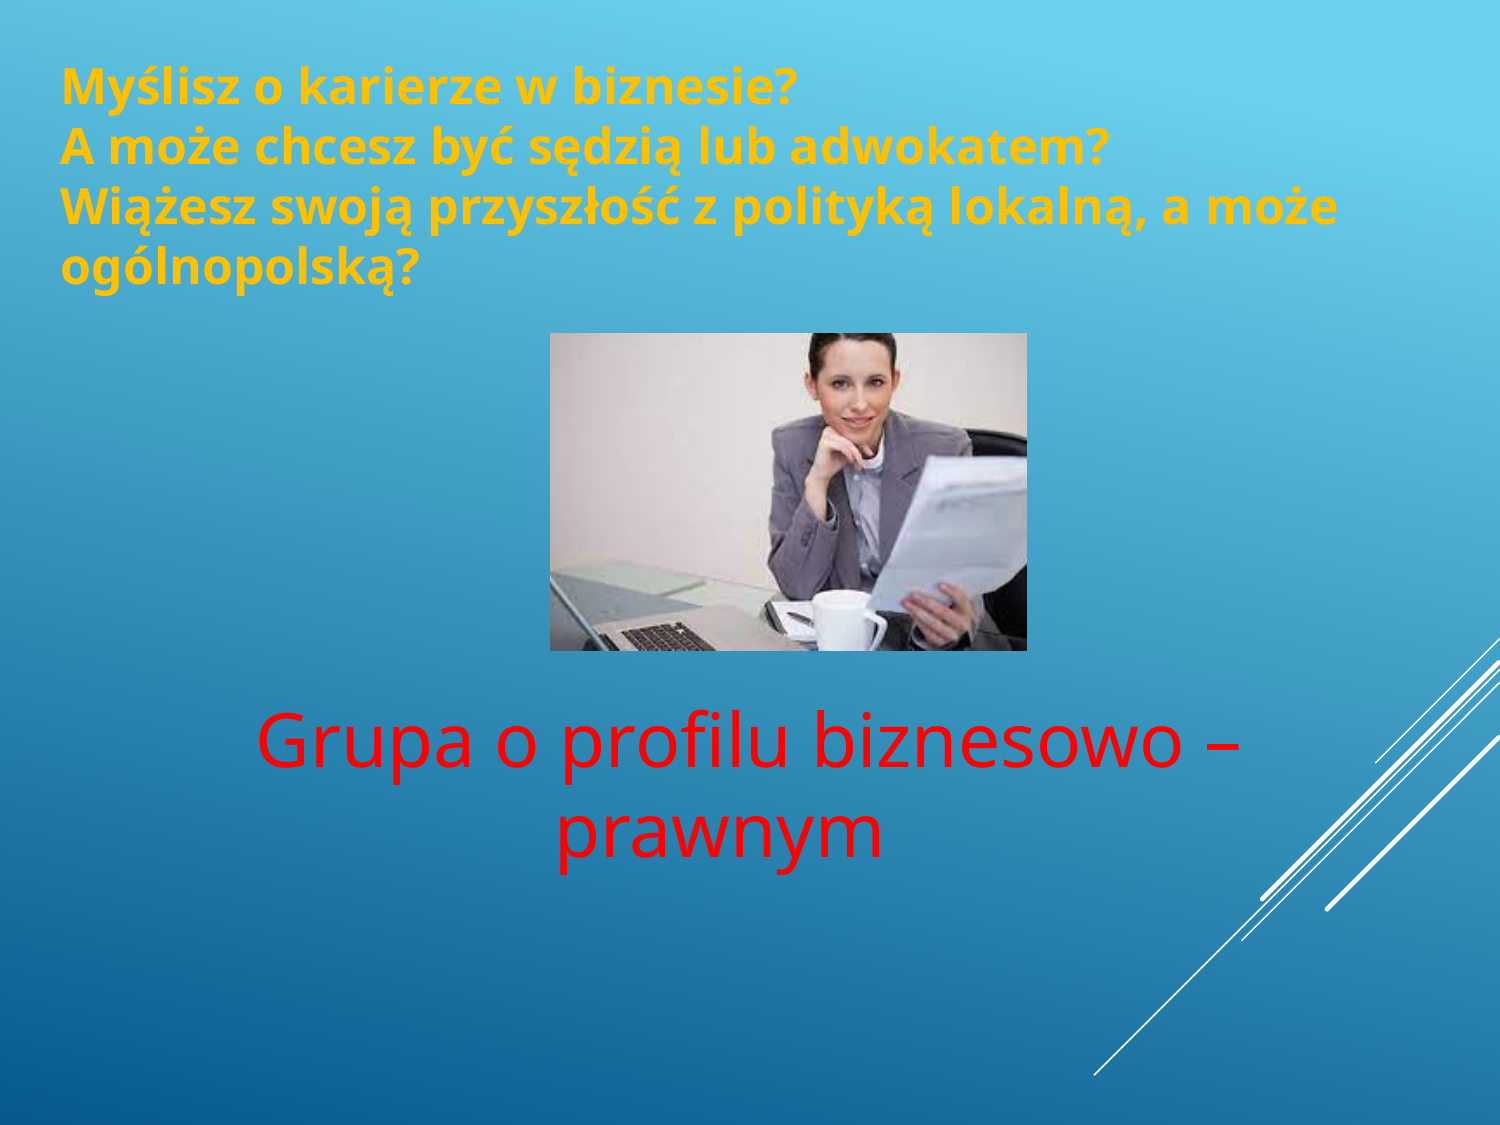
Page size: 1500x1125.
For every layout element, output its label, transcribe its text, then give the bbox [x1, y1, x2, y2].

picture [549, 333, 1027, 651]
text_box Grupa o profilu biznesowo – prawnym [113, 684, 1385, 880]
text_box Myślisz o karierze w biznesie? A może chcesz być sędzią lub adwokatem? Wiążesz swoją przyszłość z polityką lokalną, a może ogólnopolską? [45, 47, 1453, 303]
